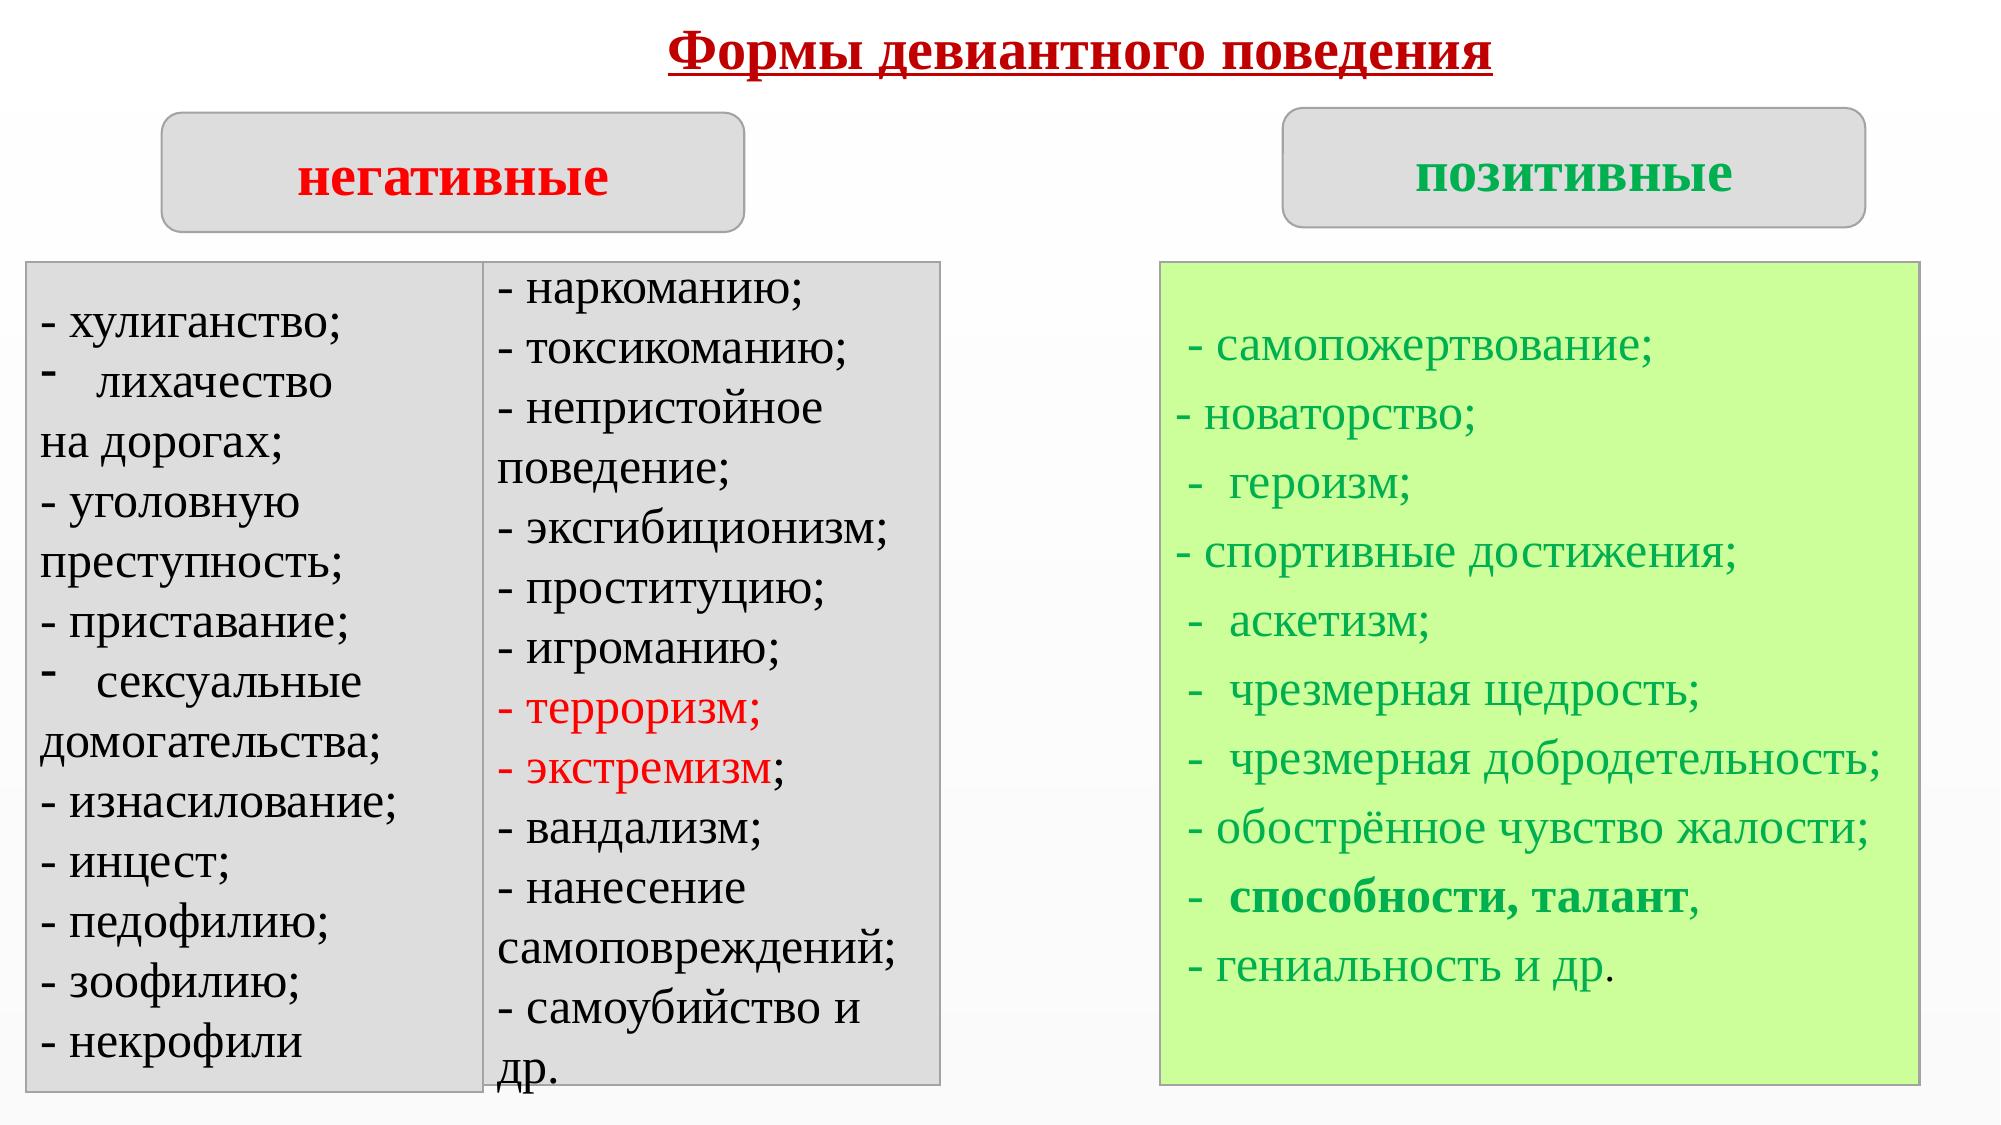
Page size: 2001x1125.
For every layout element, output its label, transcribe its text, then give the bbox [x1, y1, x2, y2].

text_box - хулиганство; лихачество на дорогах; - уголовную преступность; - приставание; сексуальные домогательства; - изнасилование; - инцест; - педофилию; - зоофилию; - некрофили [25, 261, 484, 1093]
text_box - наркоманию; - токсикоманию; - непристойное поведение; - эксгибиционизм; - проституцию; - игроманию; - терроризм; - экстремизм; - вандализм; - нанесение самоповреждений; - самоубийство и др. [482, 261, 941, 1086]
text_box - самопожертвование; - новаторство; - героизм; - спортивные достижения; - аскетизм; - чрезмерная щедрость; - чрезмерная добродетельность; - обострённое чувство жалости; - способности, талант, - гениальность и др. [1159, 261, 1921, 1086]
text_box позитивные [1281, 106, 1867, 229]
text_box Формы девиантного поведения [652, 3, 1508, 89]
text_box негативные [160, 111, 746, 234]
